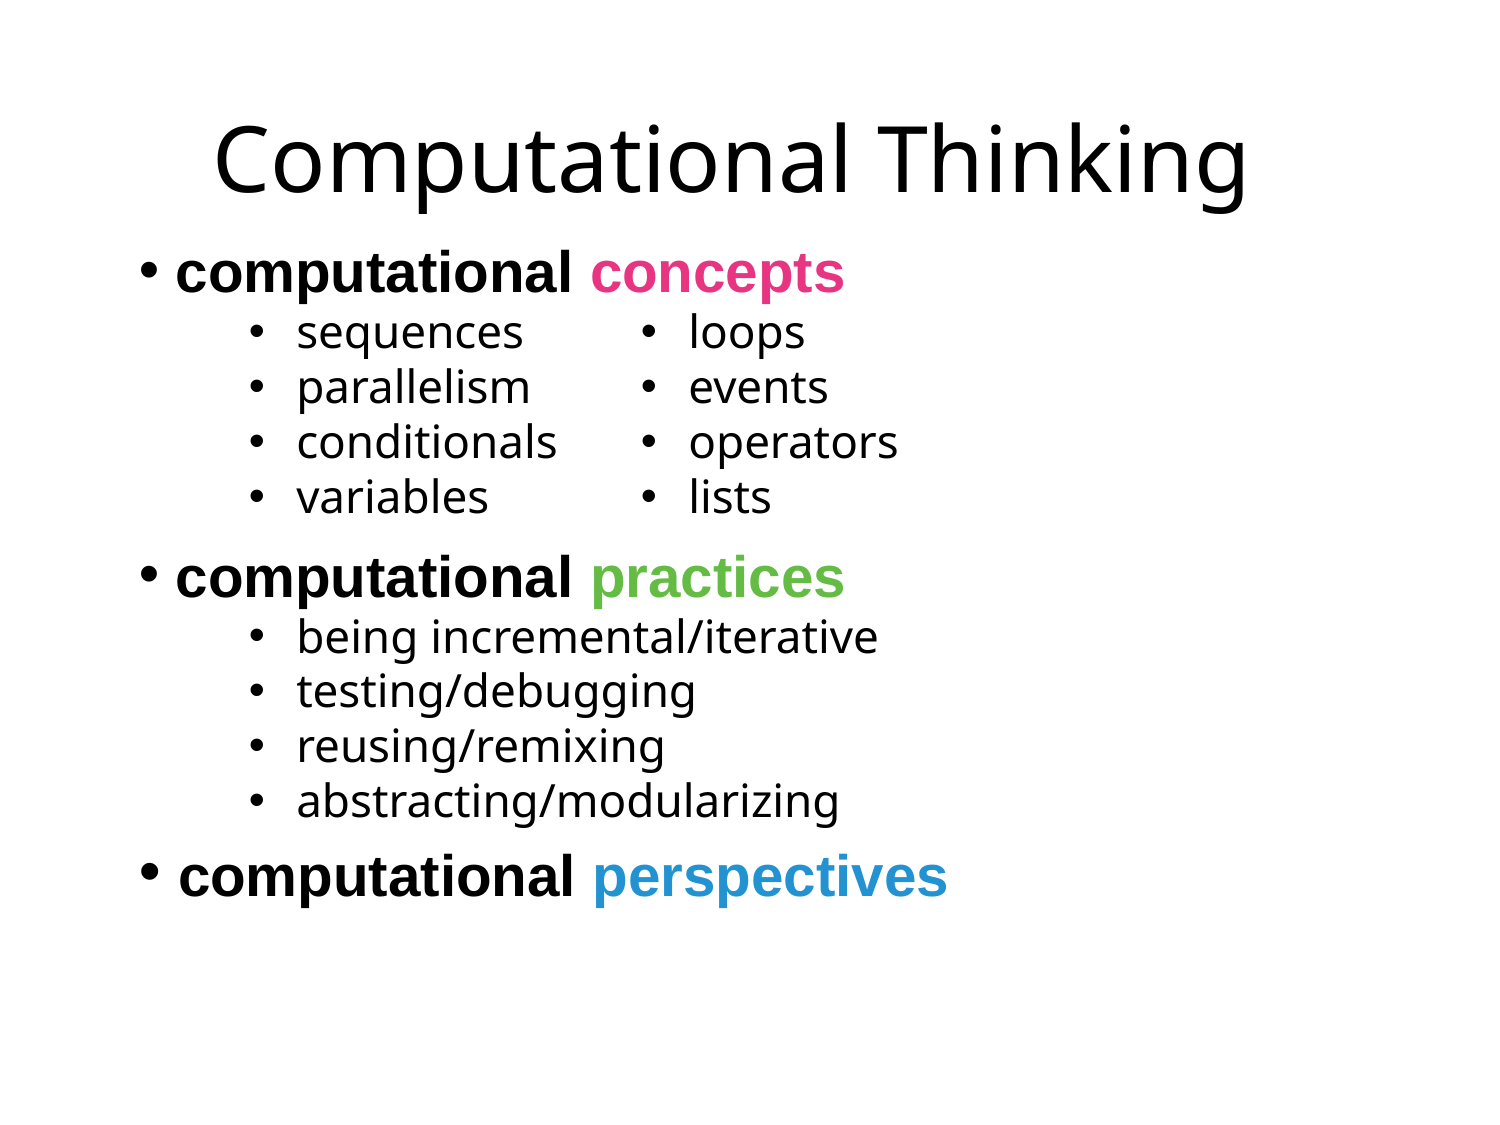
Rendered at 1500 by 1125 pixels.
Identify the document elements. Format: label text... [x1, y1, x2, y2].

text_box sequences parallelism conditionals variables [194, 295, 586, 585]
text_box computational concepts computational practices computational perspectives [123, 226, 1500, 1088]
text_box loops events operators lists [586, 295, 1500, 585]
title Computational Thinking [94, 35, 1370, 277]
text_box being incremental/iterative testing/debugging reusing/remixing abstracting/modularizing [194, 599, 1108, 890]
